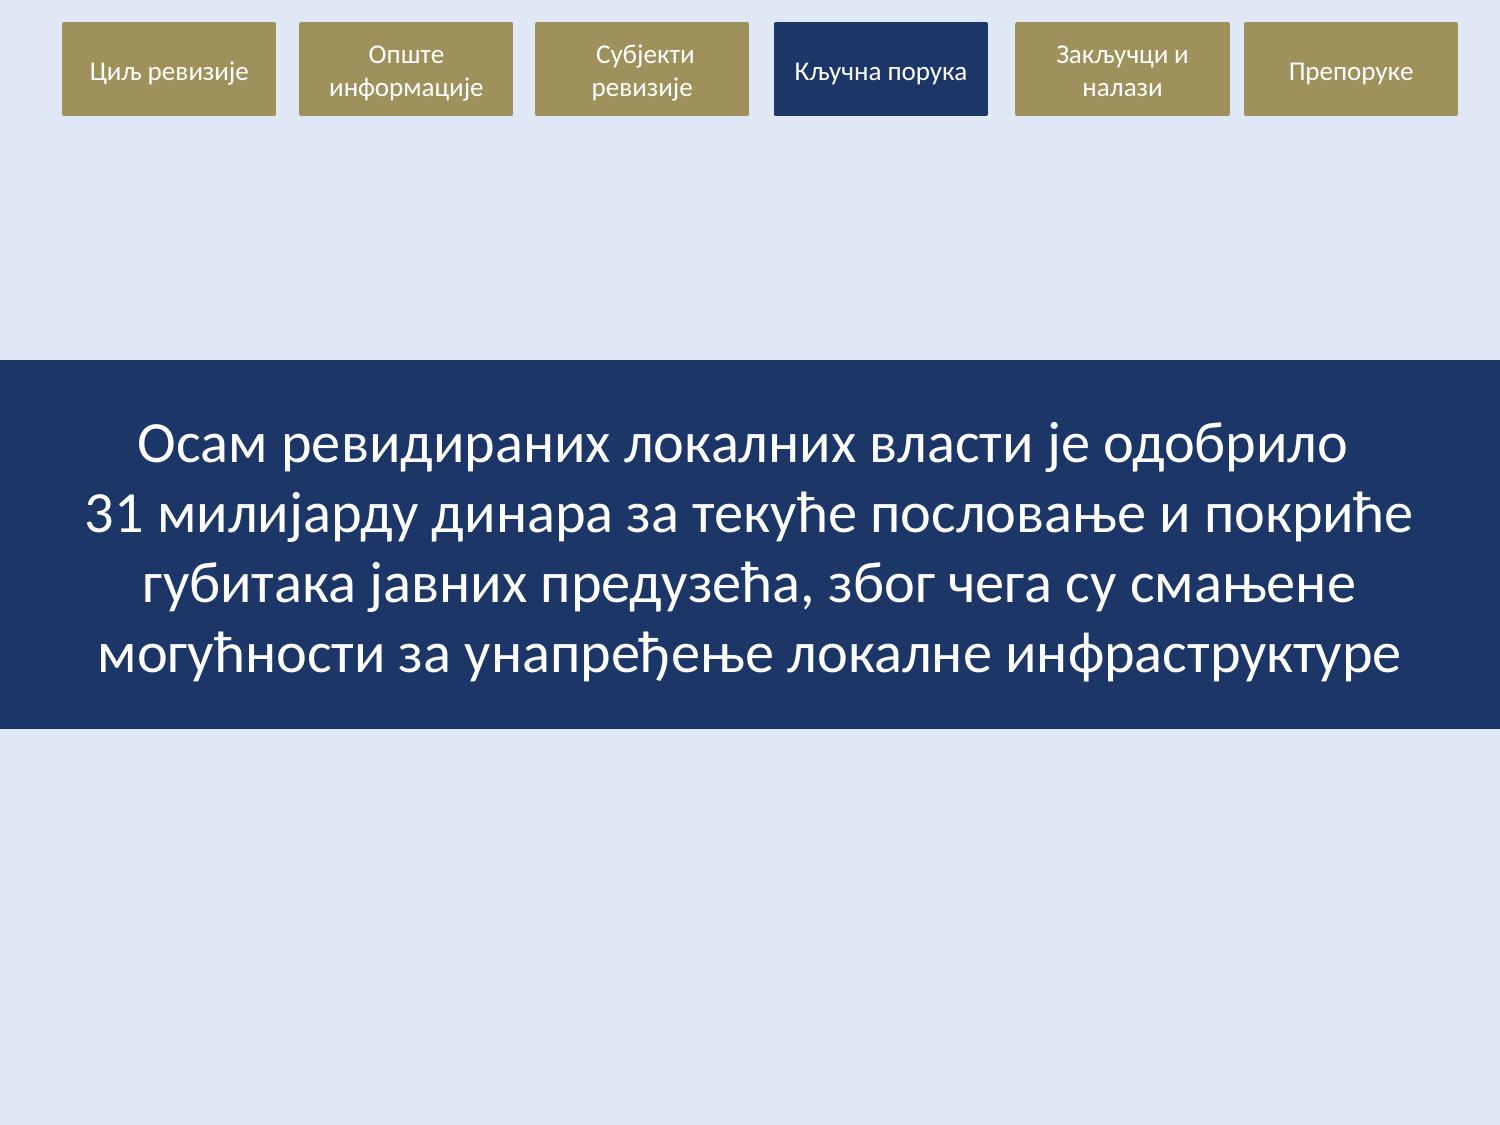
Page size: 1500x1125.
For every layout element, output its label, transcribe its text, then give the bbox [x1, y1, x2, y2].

text_box Субјекти ревизије [535, 22, 749, 116]
text_box Циљ ревизије [62, 22, 276, 116]
text_box Закључци и налази [1015, 22, 1230, 116]
text_box Кључна порука [774, 22, 988, 116]
text_box Опште информације [299, 22, 513, 116]
text_box Препоруке [1244, 22, 1458, 116]
text_box Осам ревидираних локалних власти је одобрило 31 милијарду динара за текуће пословање и покриће губитака јавних предузећа, због чега су смањене могућности за унапређење локалне инфраструктуре [0, 360, 1500, 729]
